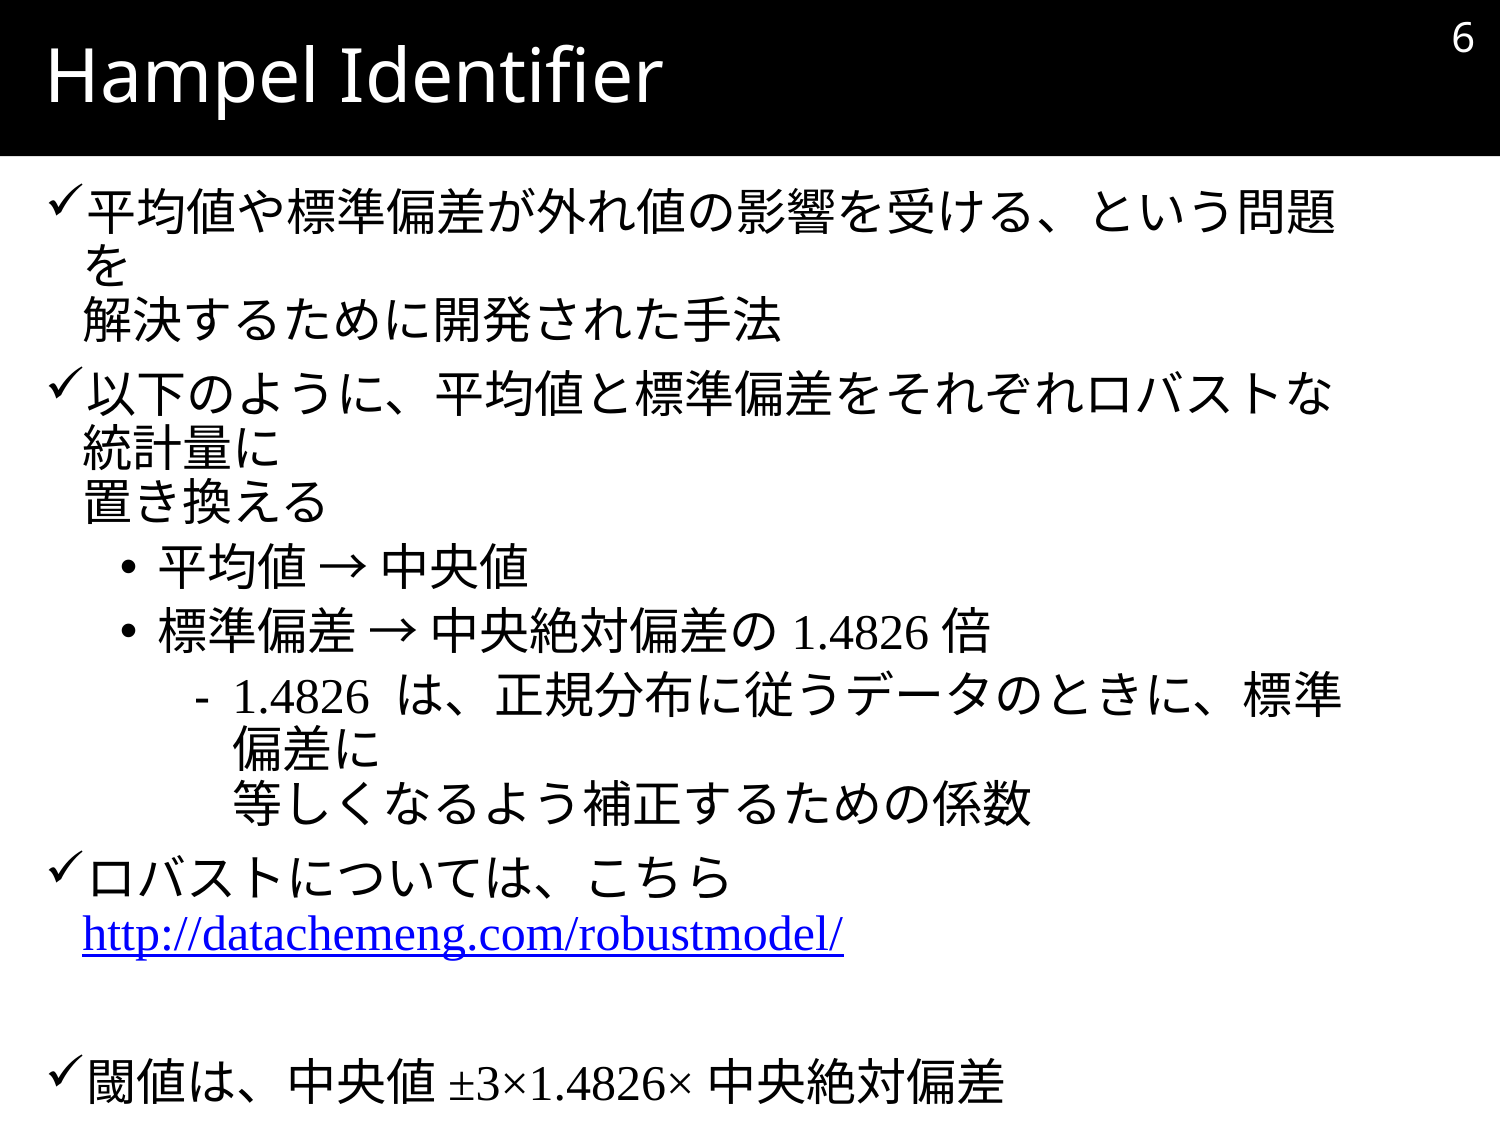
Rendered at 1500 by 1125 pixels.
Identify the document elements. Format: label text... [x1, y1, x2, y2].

list 平均値や標準偏差が外れ値の影響を受ける、という問題を 解決するために開発された手法 以下のように、平均値と標準偏差をそれぞれロバストな統計量に 置き換える 平均値 → 中央値 標準偏差 → 中央絶対偏差の1.4826倍 1.4826 は、正規分布に従うデータのときに、標準偏差に 等しくなるよう補正するための係数 ロバストについては、こちら http://datachemeng.com/robustmodel/ 閾値は、中央値±3×1.4826×中央絶対偏差 変数は説明変数 x でも 目的変数 y でも OK データが正規分布に従うことを仮定している [29, 179, 1378, 1125]
slide_number 5 [1389, 6, 1491, 72]
title Hampel Identifier [29, 30, 702, 128]
